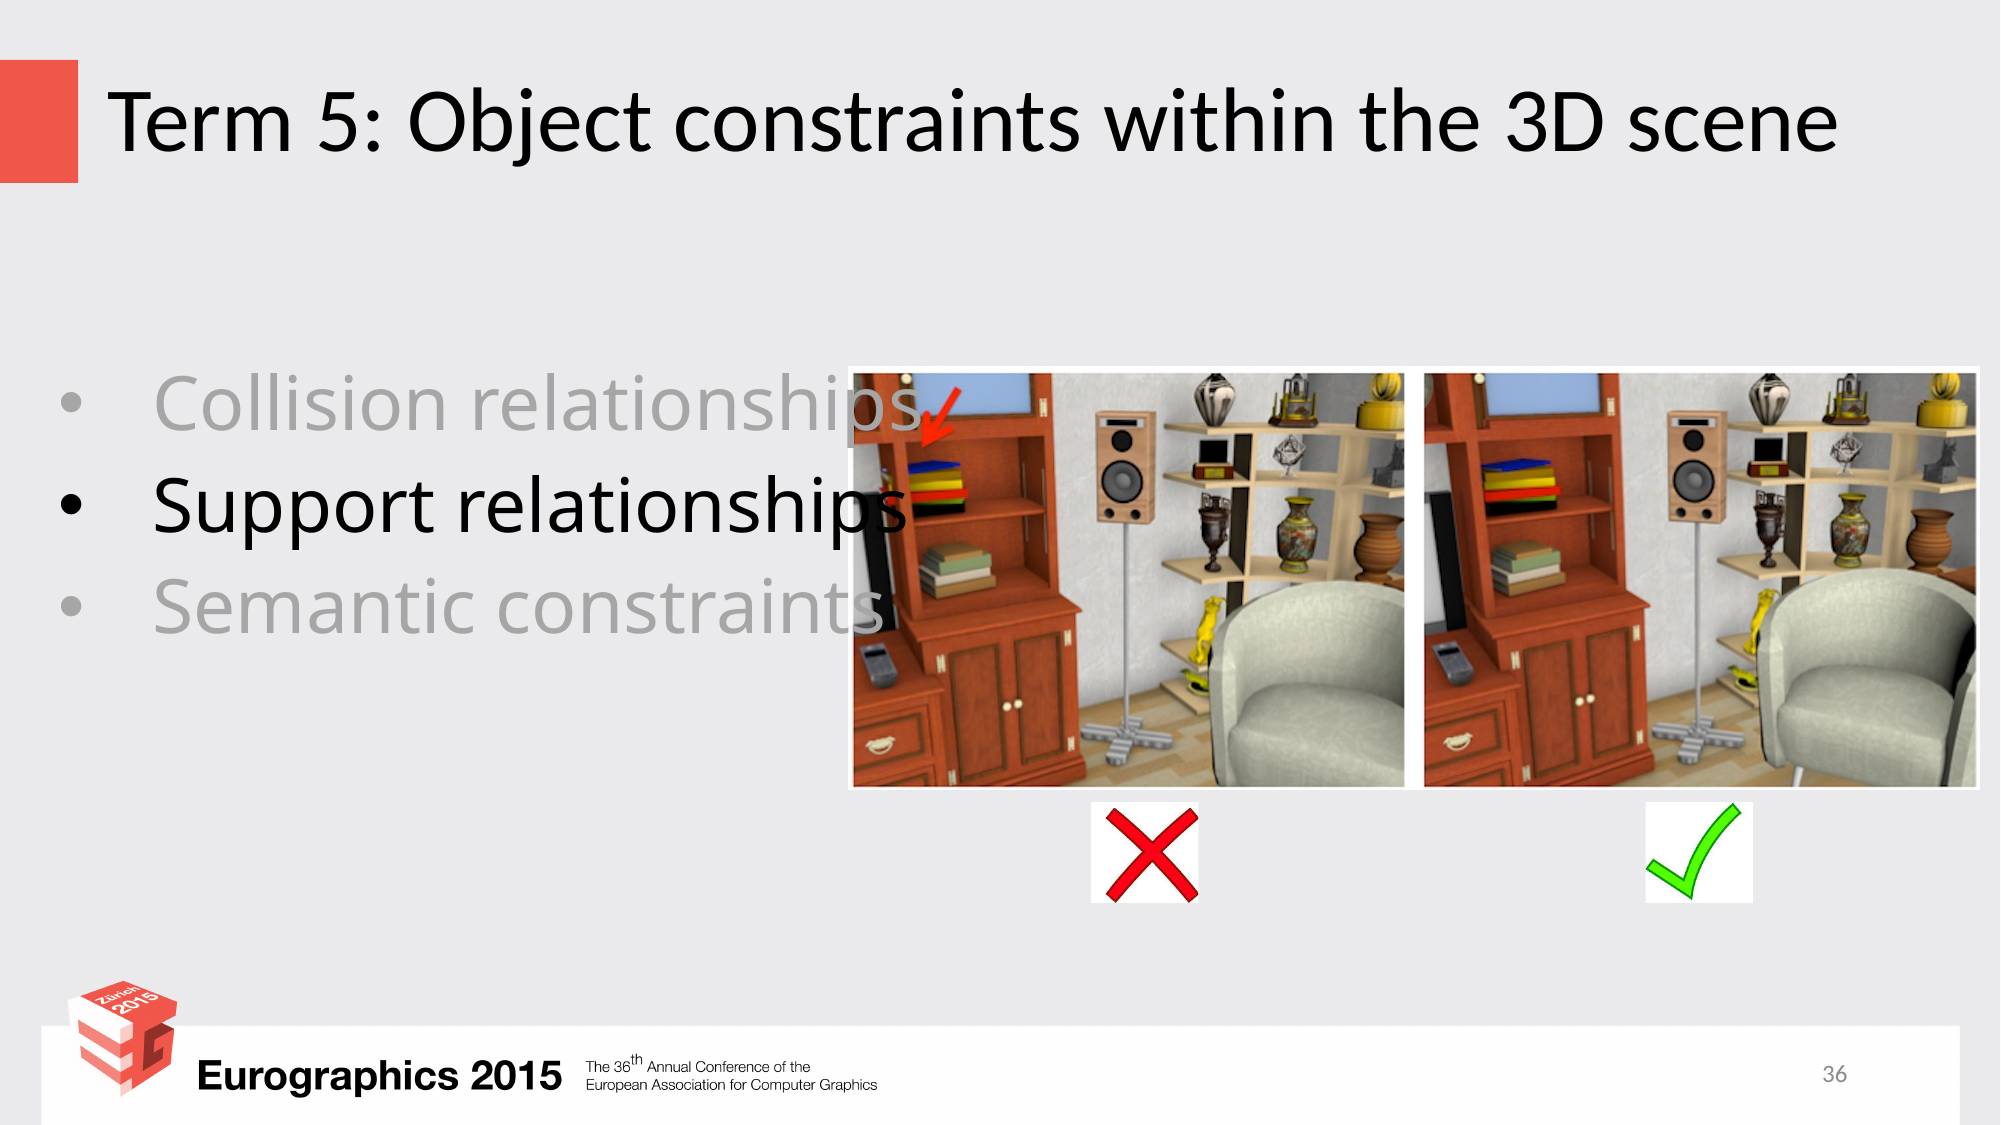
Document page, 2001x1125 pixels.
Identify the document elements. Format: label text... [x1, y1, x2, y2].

slide_number 36 [1737, 1045, 1863, 1103]
list Collision relationships Support relationships Semantic constraints [29, 357, 1873, 1045]
picture [0, 0, 2001, 1125]
title Term 5: Object constraints within the 3D scene [78, 59, 1922, 183]
